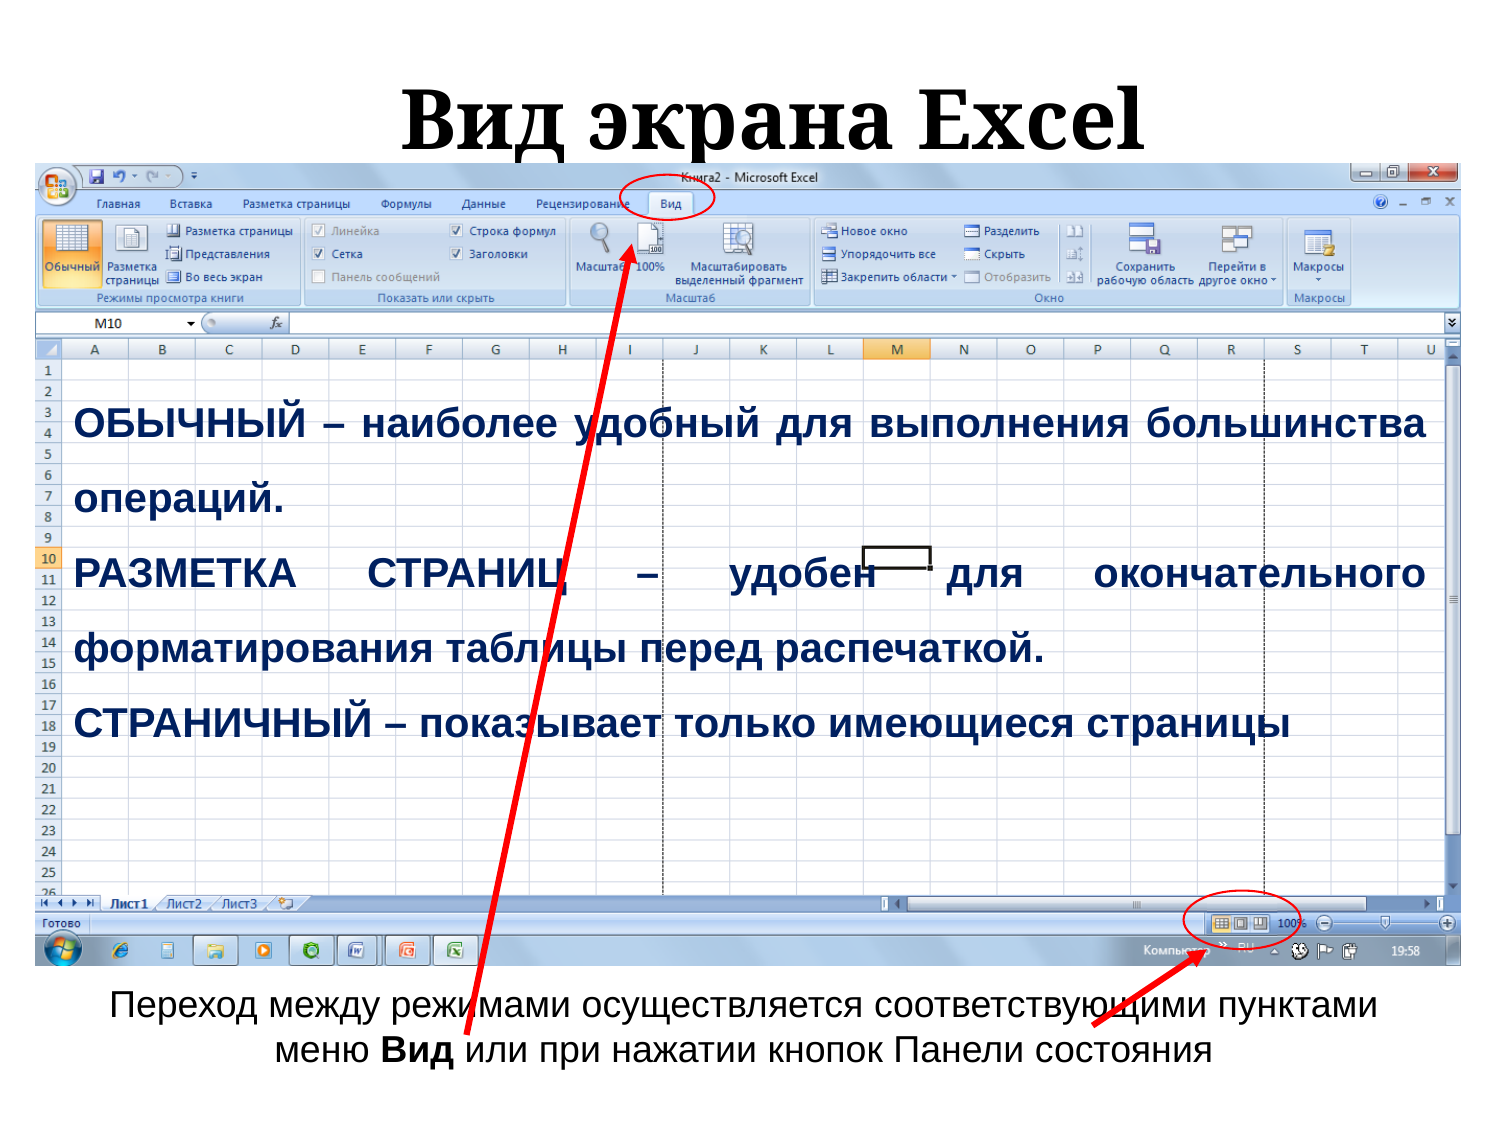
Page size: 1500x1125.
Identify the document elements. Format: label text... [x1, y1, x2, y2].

text_box Вид экрана Excel [351, 58, 1196, 163]
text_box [1092, 949, 1207, 1026]
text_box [466, 243, 632, 1035]
picture [35, 163, 1461, 966]
text_box Переход между режимами осуществляется соответствующими пунктами меню Вид или при нажатии кнопок Панели состояния [58, 972, 1430, 1123]
